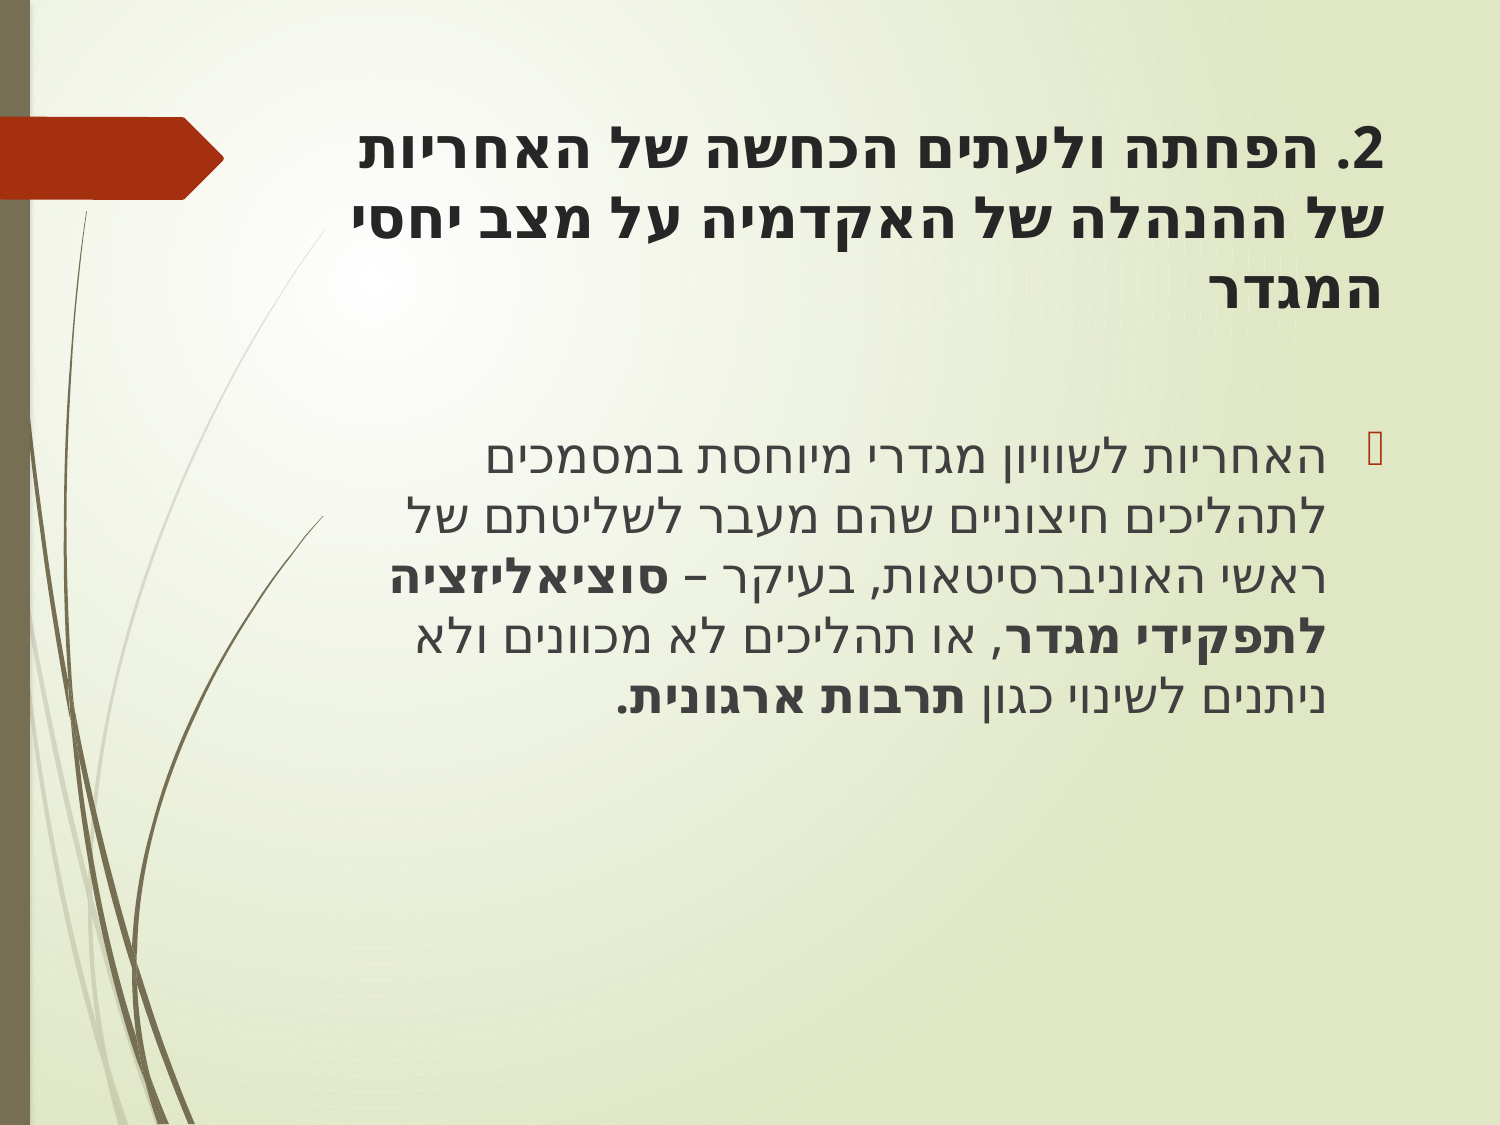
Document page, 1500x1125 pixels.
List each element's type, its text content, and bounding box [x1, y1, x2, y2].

list האחריות לשוויון מגדרי מיוחסת במסמכים לתהליכים חיצוניים שהם מעבר לשליטתם של ראשי האוניברסיטאות, בעיקר – סוציאליזציה לתפקידי מגדר, או תהליכים לא מכוונים ולא ניתנים לשינוי כגון תרבות ארגונית. [318, 350, 1400, 970]
title 2. הפחתה ולעתים הכחשה של האחריות של ההנהלה של האקדמיה על מצב יחסי המגדר [319, 102, 1400, 313]
